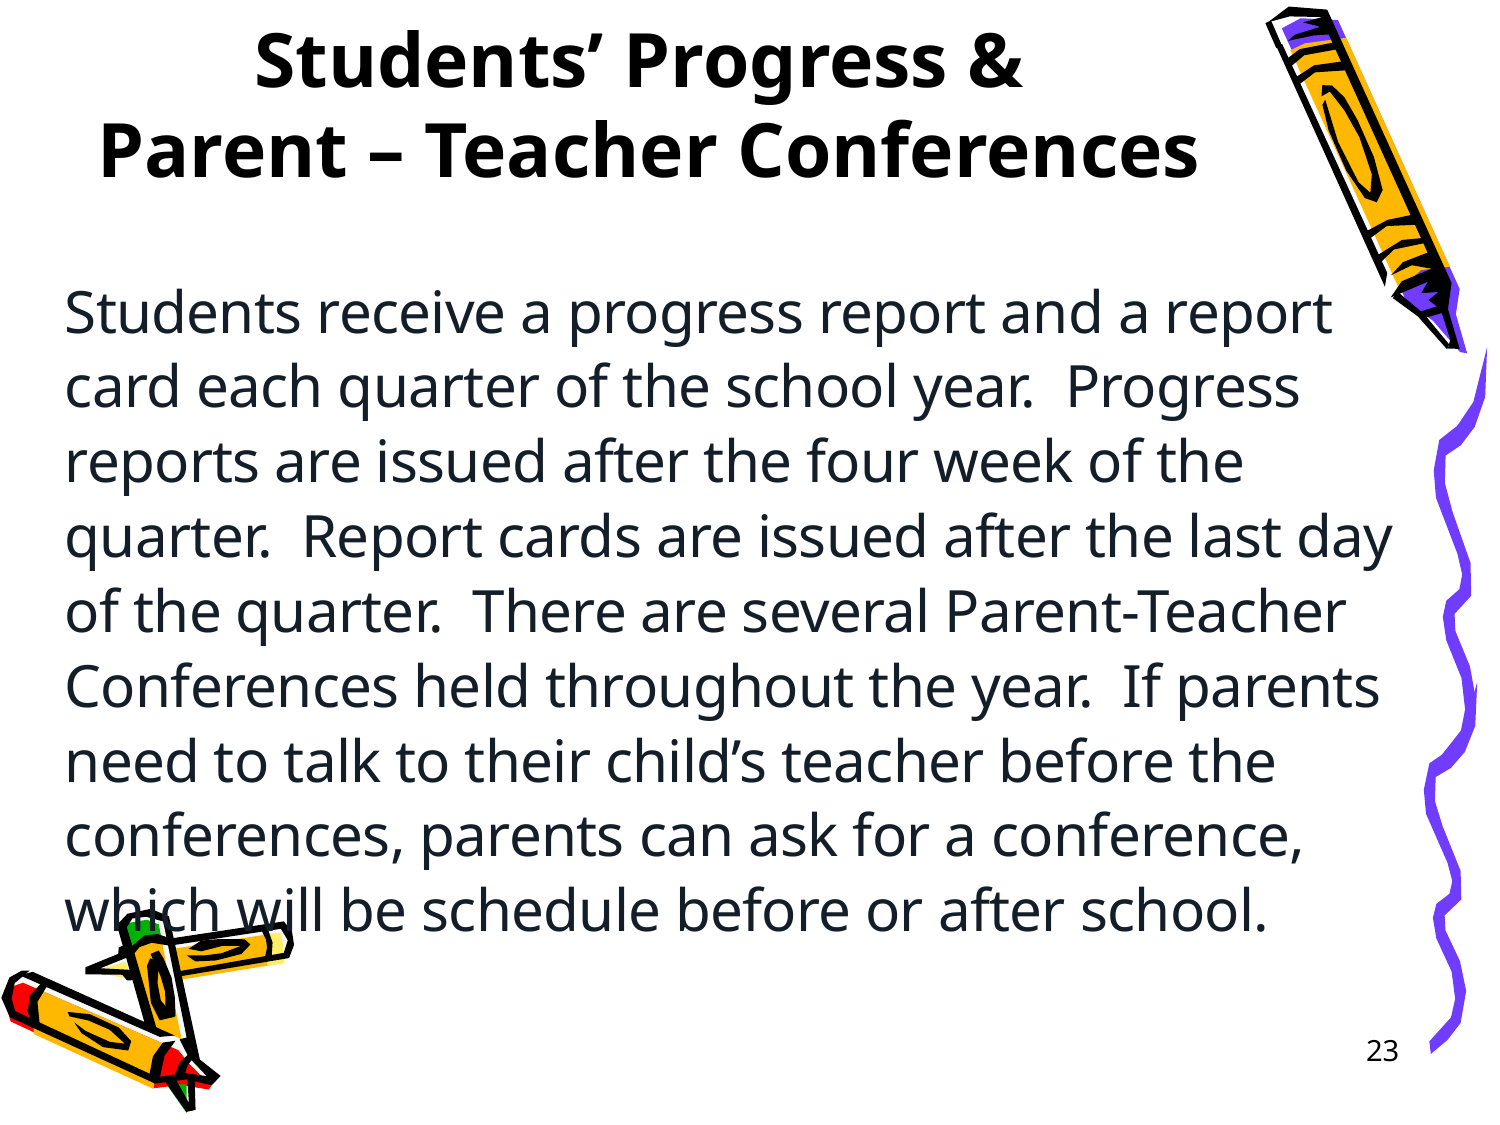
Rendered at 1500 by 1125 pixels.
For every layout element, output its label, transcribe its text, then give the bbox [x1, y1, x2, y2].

slide_number 23 [1101, 1024, 1415, 1101]
text_box Students receive a progress report and a report card each quarter of the school year. Progress reports are issued after the four week of the quarter. Report cards are issued after the last day of the quarter. There are several Parent-Teacher Conferences held throughout the year. If parents need to talk to their child’s teacher before the conferences, parents can ask for a conference, which will be schedule before or after school. [49, 262, 1475, 951]
text_box Students’ Progress & Parent – Teacher Conferences [5, 5, 1293, 201]
